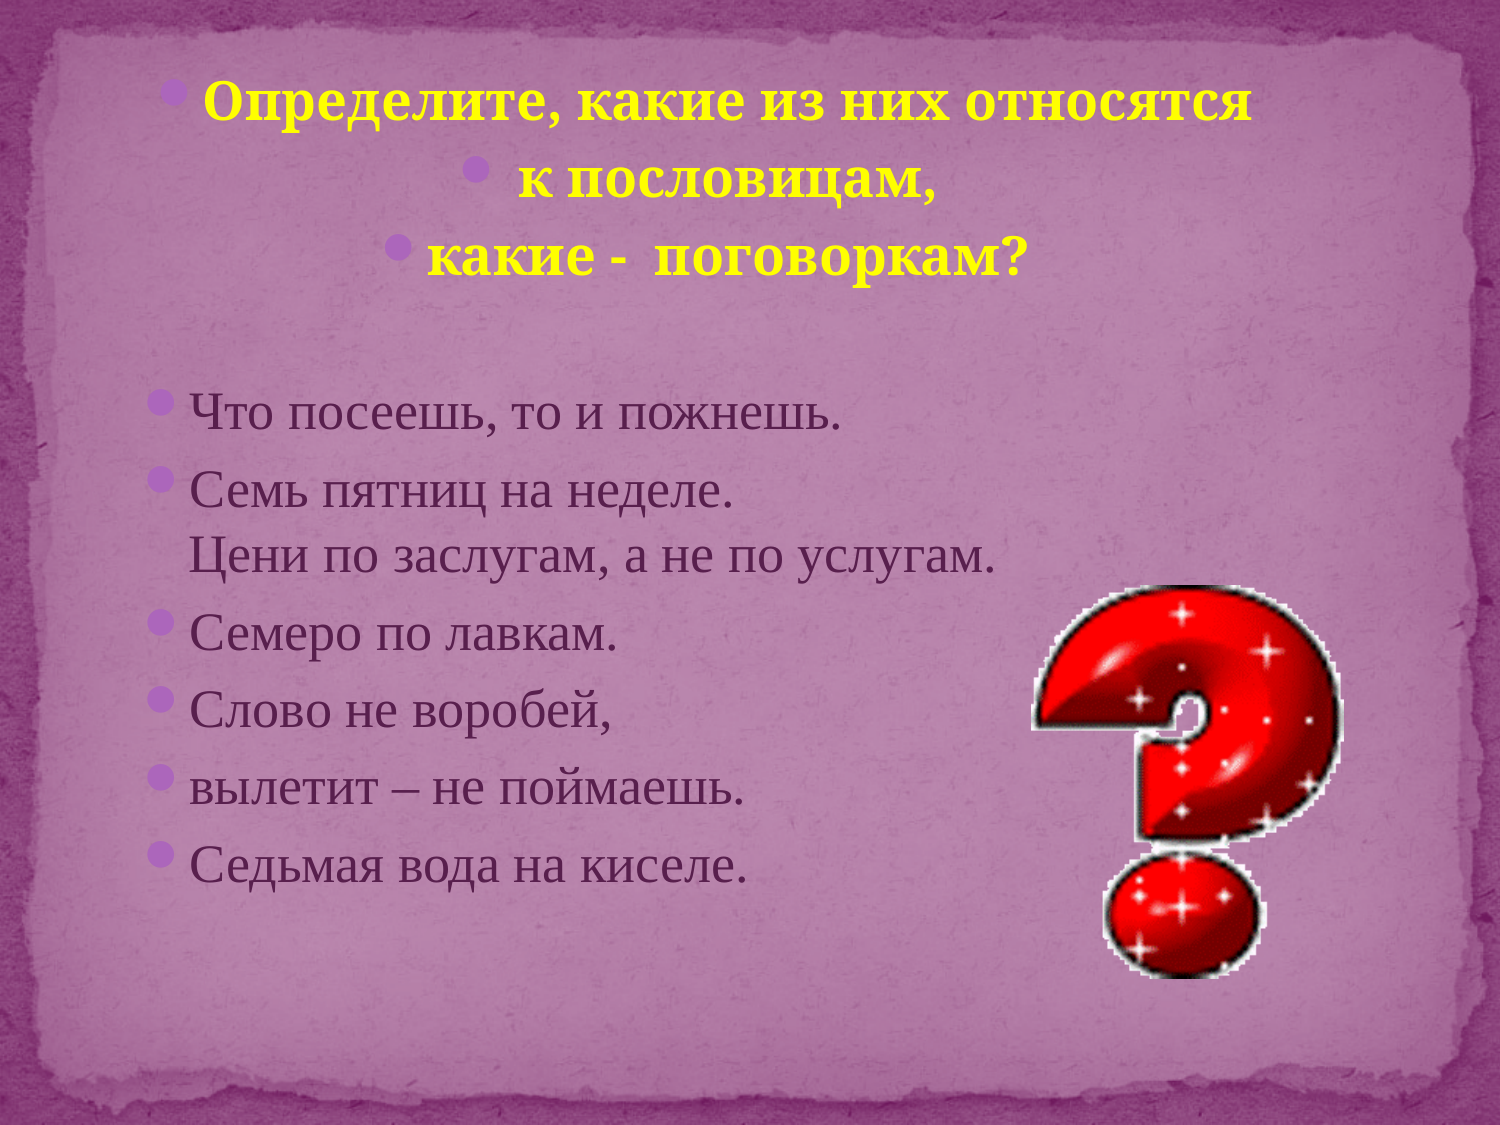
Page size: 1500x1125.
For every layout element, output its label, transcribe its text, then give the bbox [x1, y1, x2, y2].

list Определите, какие из них относятся к пословицам, какие - поговоркам? Что посеешь, то и пожнешь. Семь пятниц на неделе. Цени по заслугам, а не по услугам. Семеро по лавкам. Слово не воробей, вылетит – не поймаешь. Седьмая вода на киселе. [128, 58, 1283, 973]
picture [1031, 585, 1344, 979]
